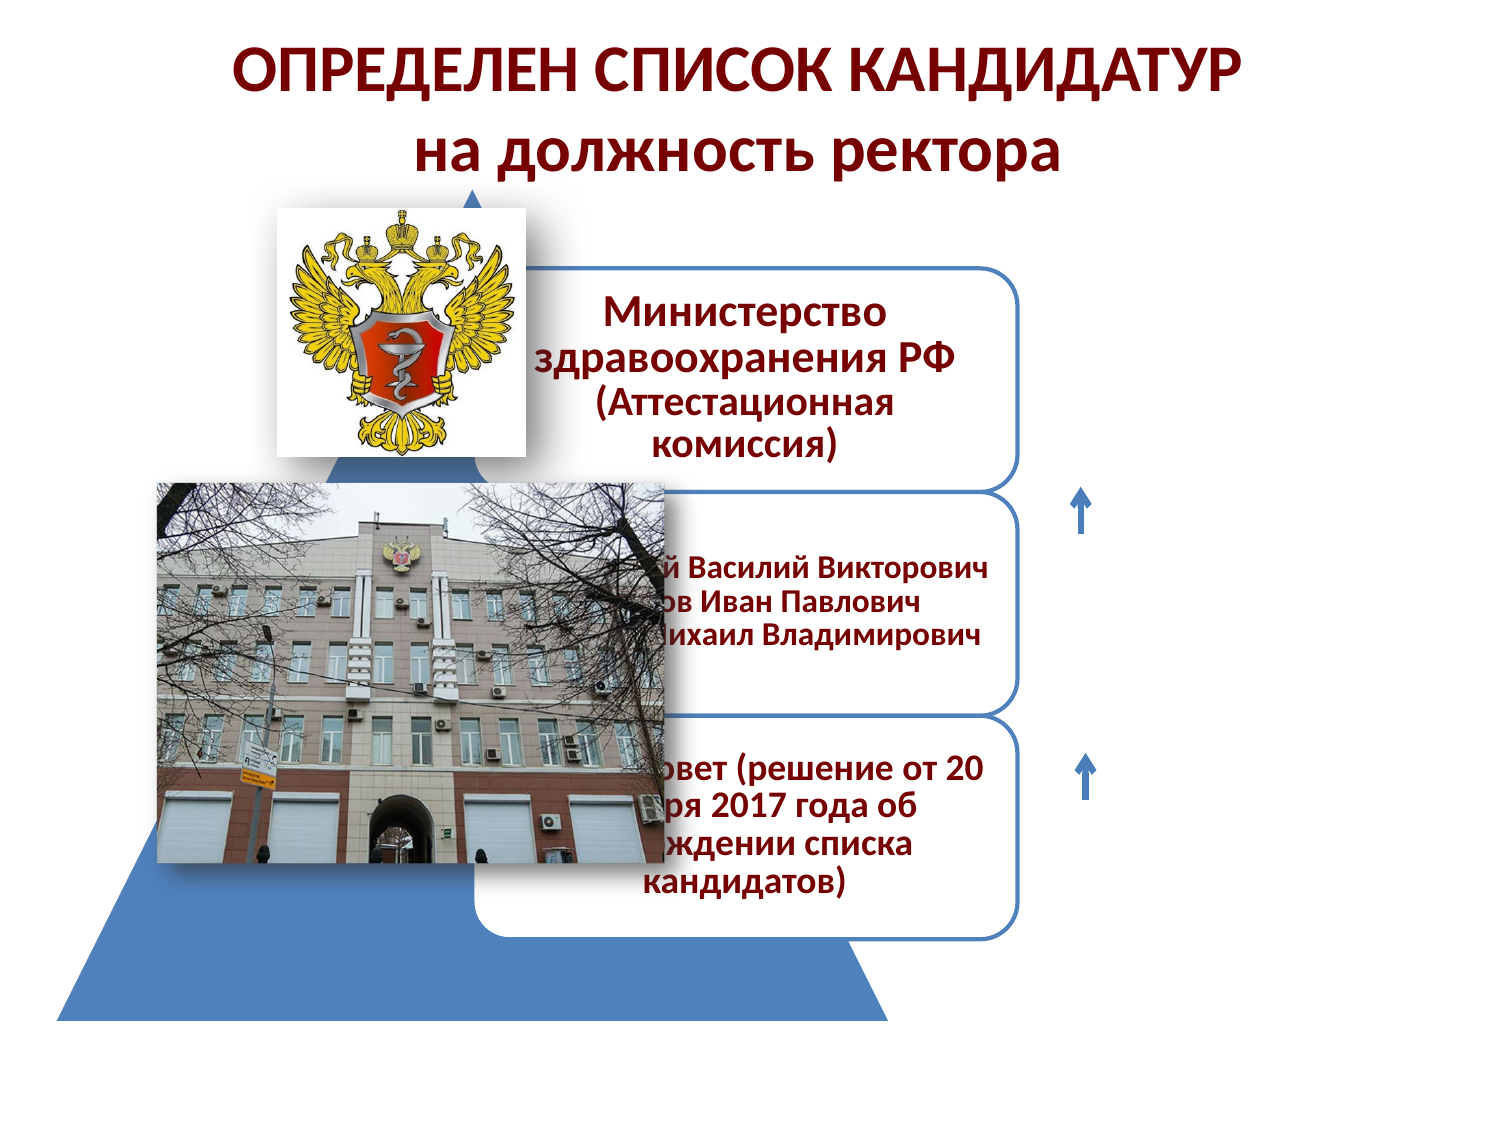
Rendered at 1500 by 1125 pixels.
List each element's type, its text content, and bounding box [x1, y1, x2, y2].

picture [135, 460, 708, 907]
picture [277, 207, 526, 457]
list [52, 184, 1439, 1024]
footer ОПРЕДЕЛЕН СПИСОК КАНДИДАТУР на должность ректора [64, 12, 1412, 182]
